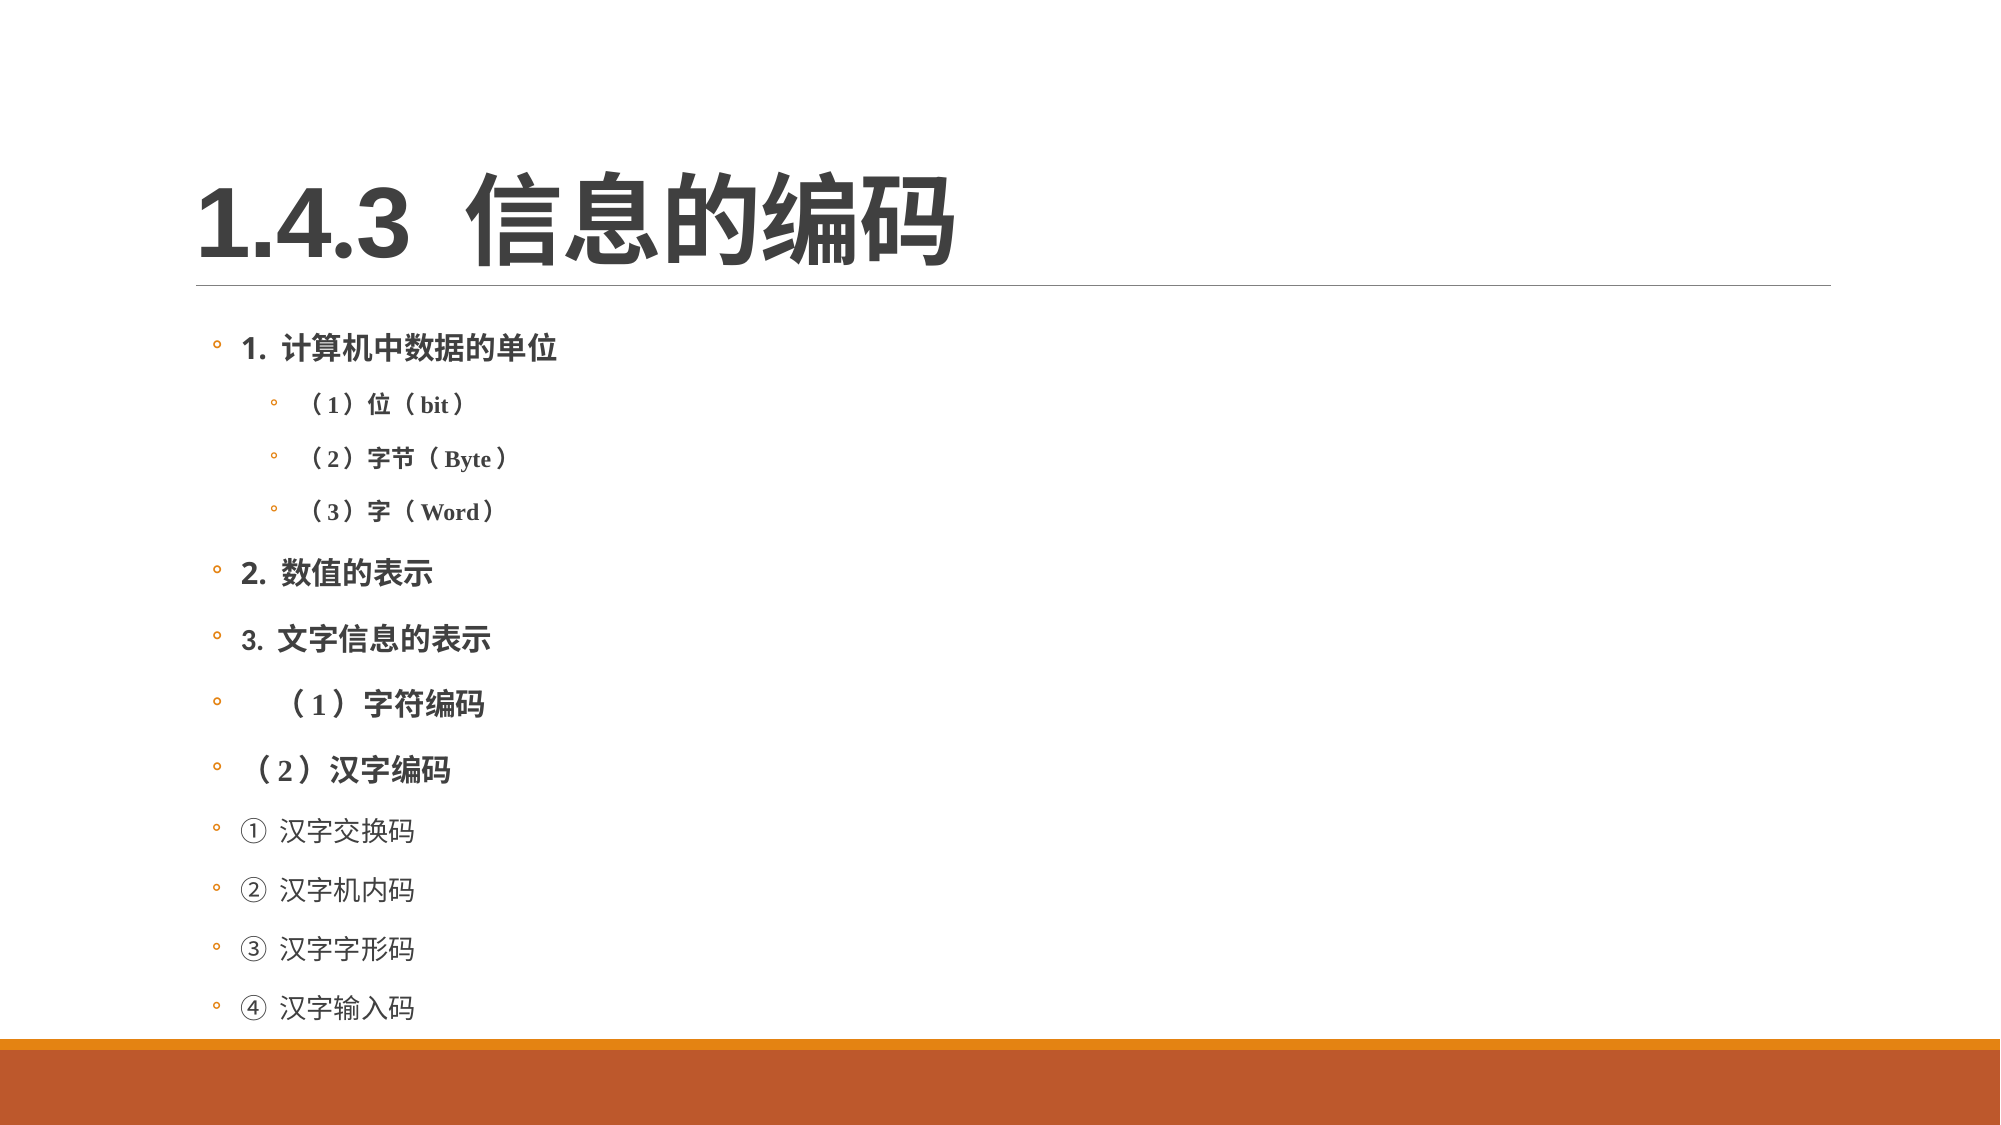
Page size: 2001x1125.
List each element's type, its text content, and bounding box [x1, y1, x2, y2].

list 1. 计算机中数据的单位 （1）位（bit） （2）字节（Byte） （3）字（Word） 2. 数值的表示 3. 文字信息的表示 （1）字符编码 （2）汉字编码 ① 汉字交换码 ② 汉字机内码 ③ 汉字字形码 ④ 汉字输入码 [180, 302, 1830, 1032]
title 1.4.3 信息的编码 [180, 47, 1830, 285]
